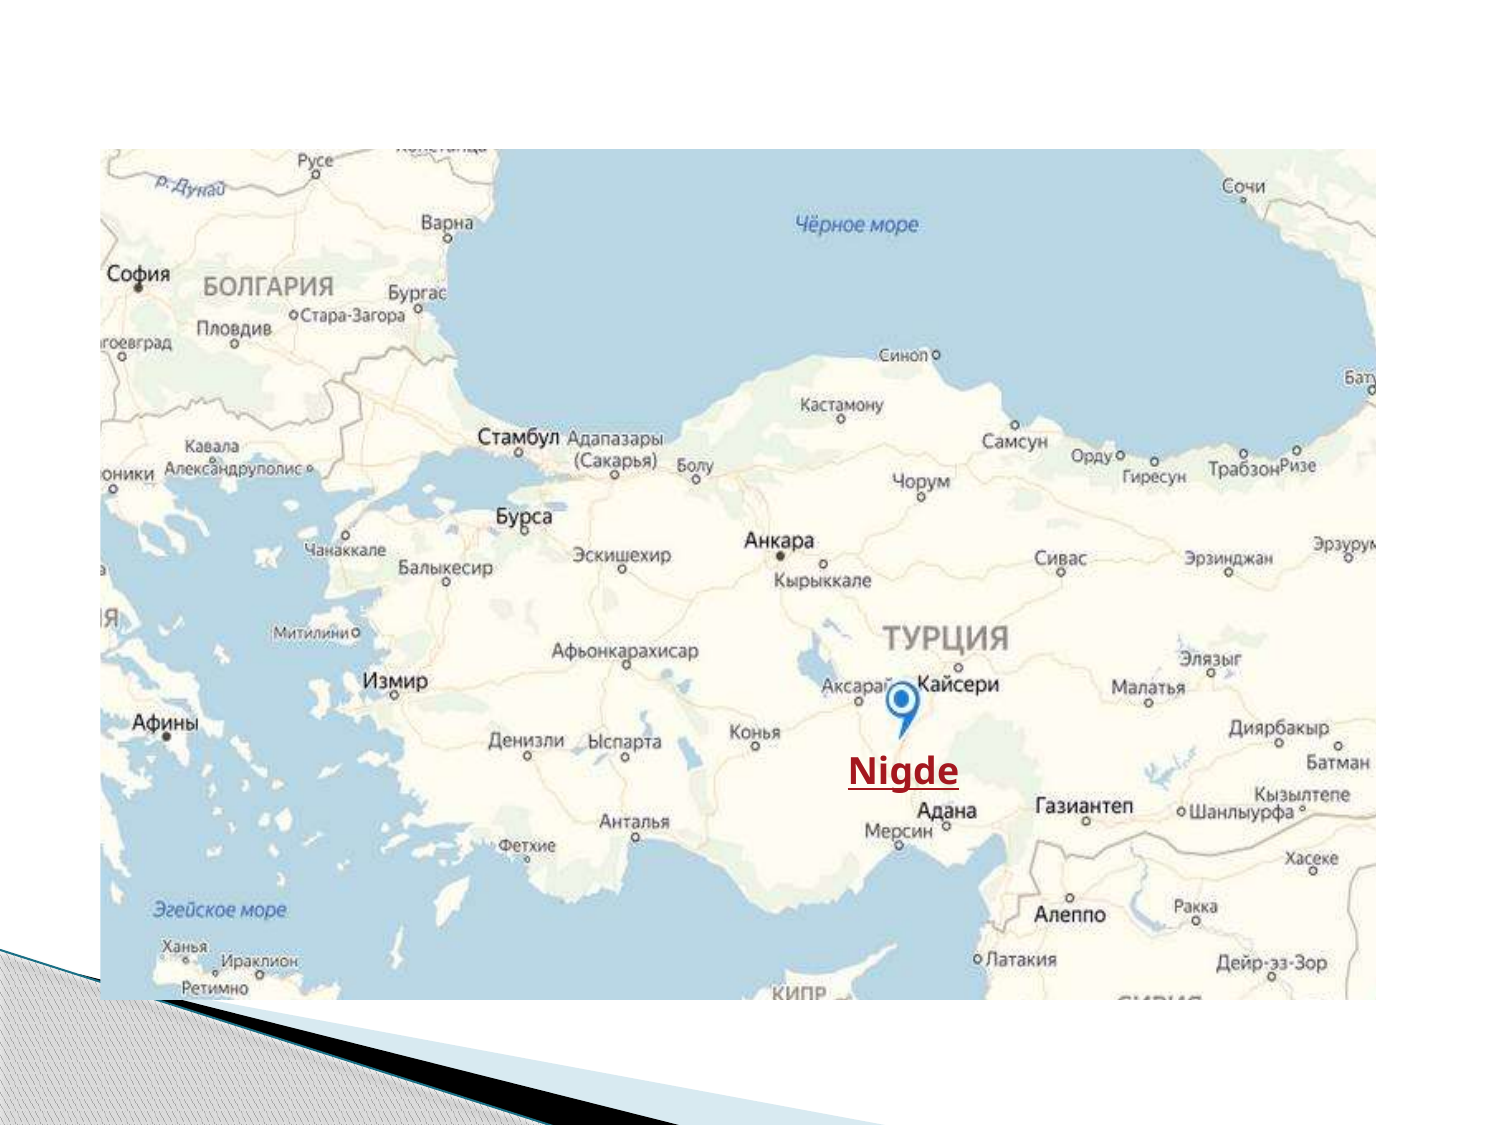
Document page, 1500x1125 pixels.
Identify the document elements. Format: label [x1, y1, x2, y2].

list [100, 148, 1377, 1000]
